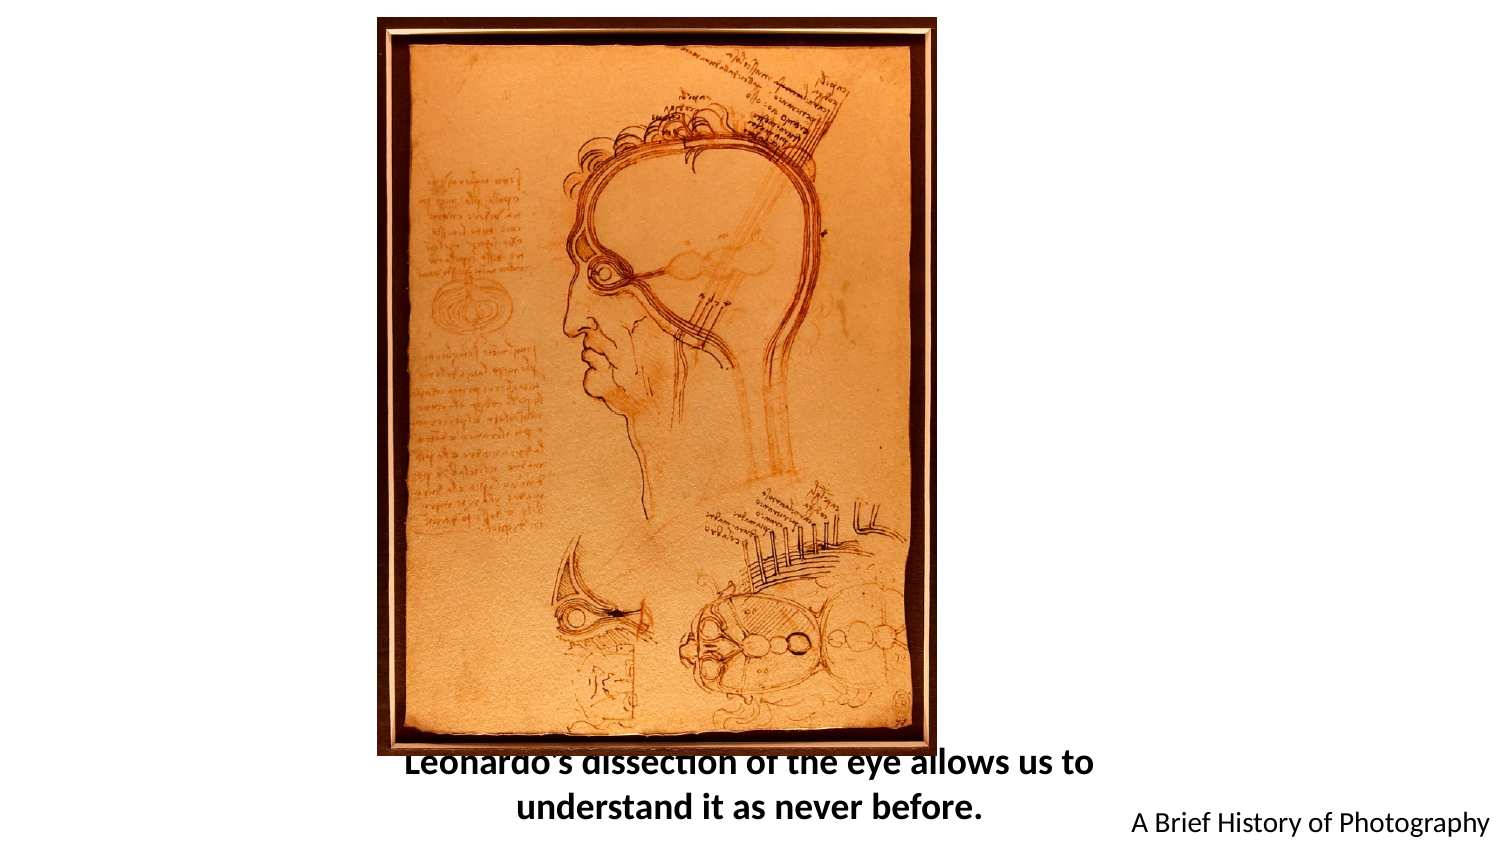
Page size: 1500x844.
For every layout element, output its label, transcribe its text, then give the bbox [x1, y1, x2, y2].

list A Brief History of Photography [1116, 796, 1500, 844]
title Leonardo’s dissection of the eye allows us to understand it as never before. [300, 764, 1200, 835]
picture [377, 16, 937, 756]
